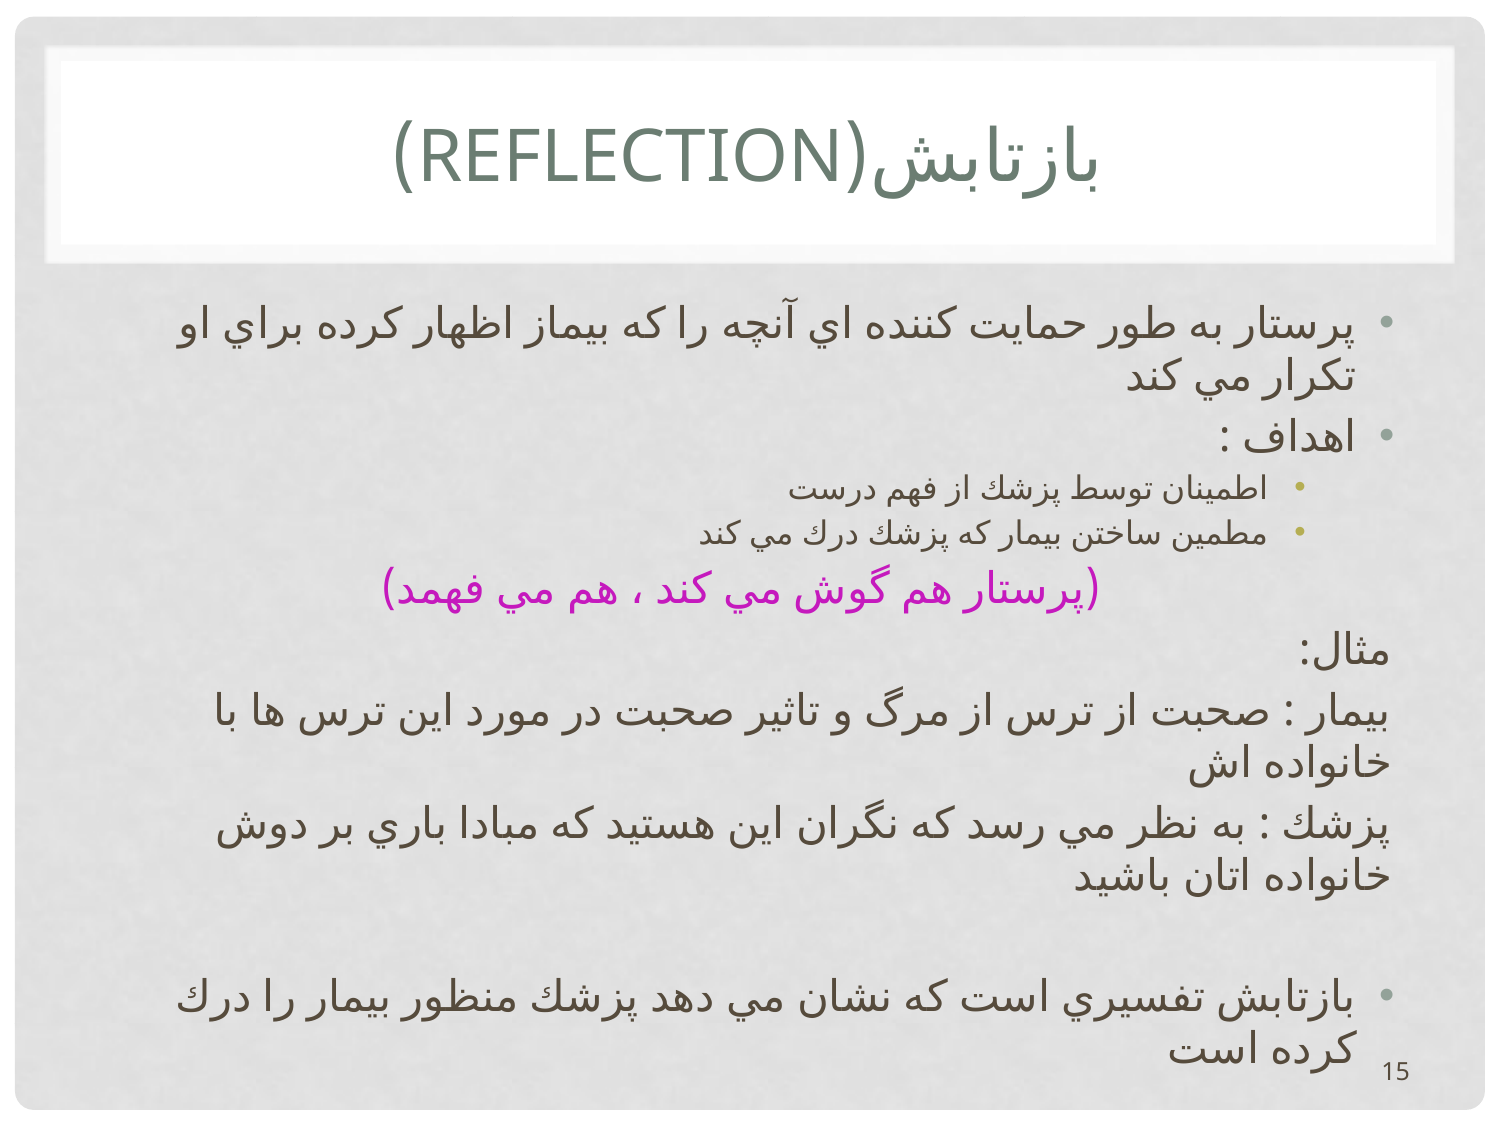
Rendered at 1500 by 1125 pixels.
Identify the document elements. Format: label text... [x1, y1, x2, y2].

title بازتابش(Reflection) [69, 66, 1425, 238]
slide_number 15 [1074, 1042, 1425, 1103]
list پرستار به طور حمايت كننده اي آنچه را كه بيماز اظهار كرده براي او تكرار مي كند اهداف : اطمينان توسط پزشك از فهم درست مطمين ساختن بيمار كه پزشك درك مي كند (پرستار هم گوش مي كند ، هم مي فهمد) مثال: بيمار : صحبت از ترس از مرگ و تاثير صحبت در مورد اين ترس ها با خانواده اش پزشك : به نظر مي رسد كه نگران اين هستيد كه مبادا باري بر دوش خانواده اتان باشيد بازتابش تفسيري است كه نشان مي دهد پزشك منظور بيمار را درك كرده است [75, 287, 1425, 1083]
